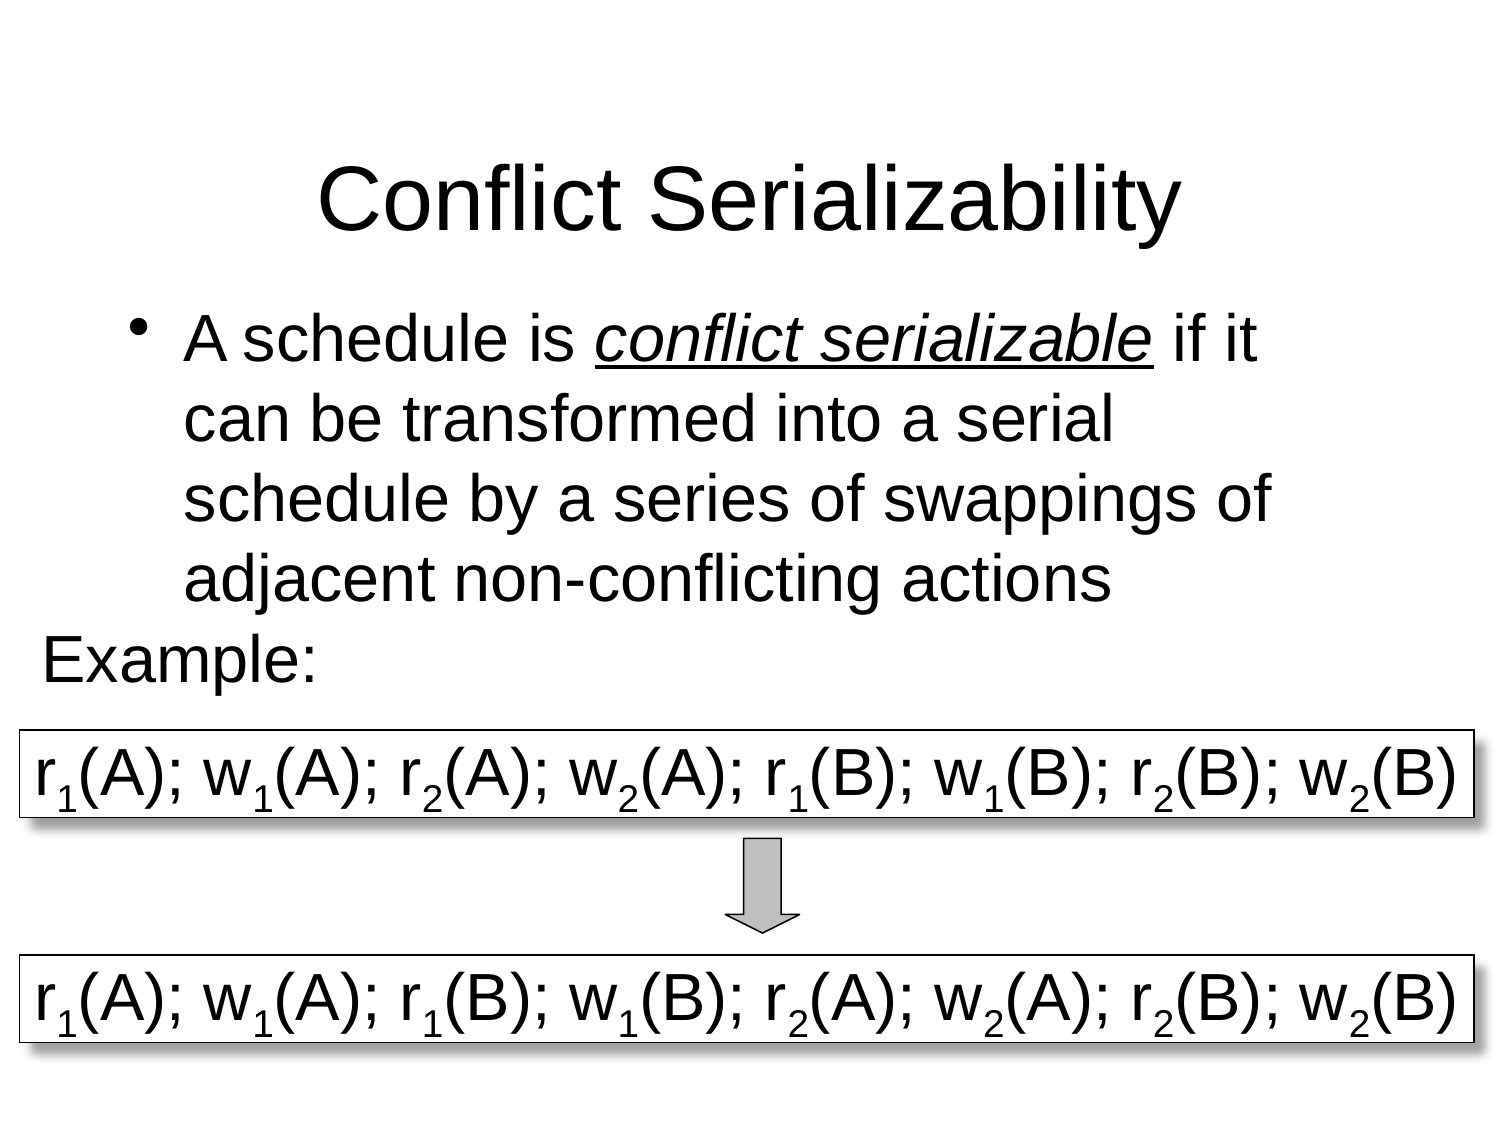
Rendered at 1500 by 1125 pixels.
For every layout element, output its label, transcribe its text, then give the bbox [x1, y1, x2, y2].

text_box [724, 838, 800, 934]
text_box r1(A); w1(A); r2(A); w2(A); r1(B); w1(B); r2(B); w2(B) [19, 729, 1475, 818]
title Conflict Serializability [112, 99, 1388, 287]
text_box r1(A); w1(A); r1(B); w1(B); r2(A); w2(A); r2(B); w2(B) [19, 954, 1475, 1043]
list A schedule is conflict serializable if it can be transformed into a serial schedule by a series of swappings of adjacent non-conflicting actions [112, 287, 1388, 663]
text_box Example: [26, 608, 335, 703]
